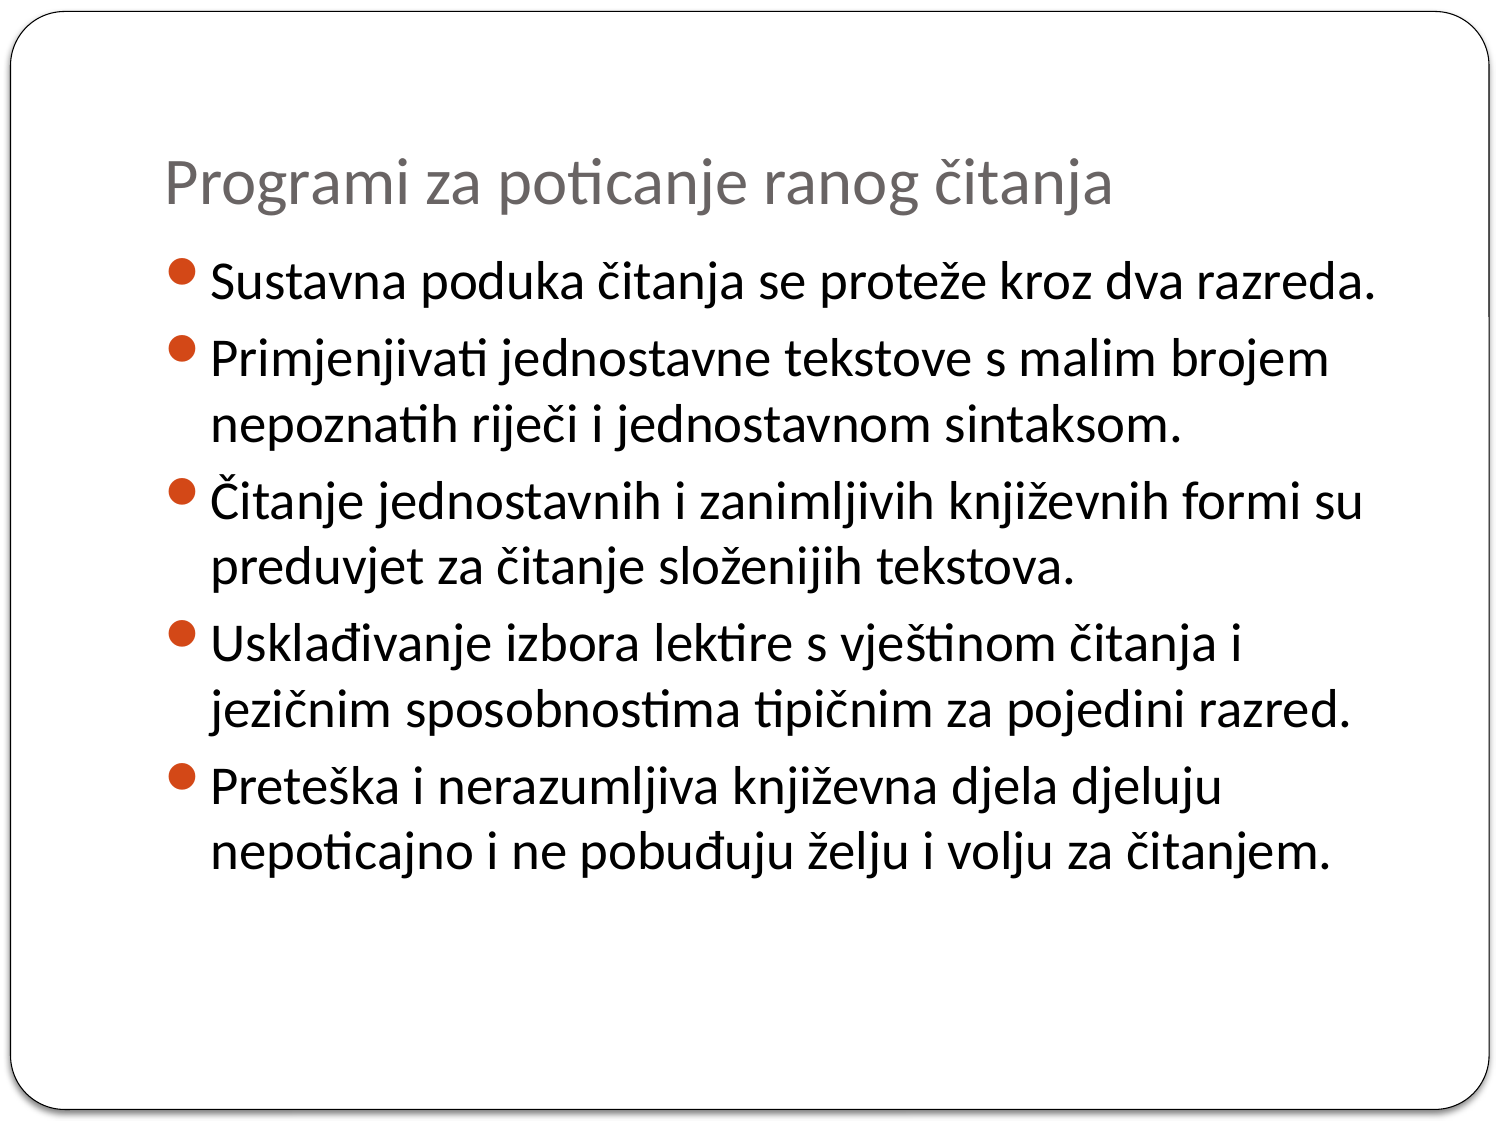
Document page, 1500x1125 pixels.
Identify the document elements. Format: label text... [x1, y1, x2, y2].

list Sustavna poduka čitanja se proteže kroz dva razreda. Primjenjivati jednostavne tekstove s malim brojem nepoznatih riječi i jednostavnom sintaksom. Čitanje jednostavnih i zanimljivih književnih formi su preduvjet za čitanje složenijih tekstova. Usklađivanje izbora lektire s vještinom čitanja i jezičnim sposobnostima tipičnim za pojedini razred. Preteška i nerazumljiva književna djela djeluju nepoticajno i ne pobuđuju želju i volju za čitanjem. [150, 237, 1425, 988]
title Programi za poticanje ranog čitanja [150, 45, 1425, 233]
